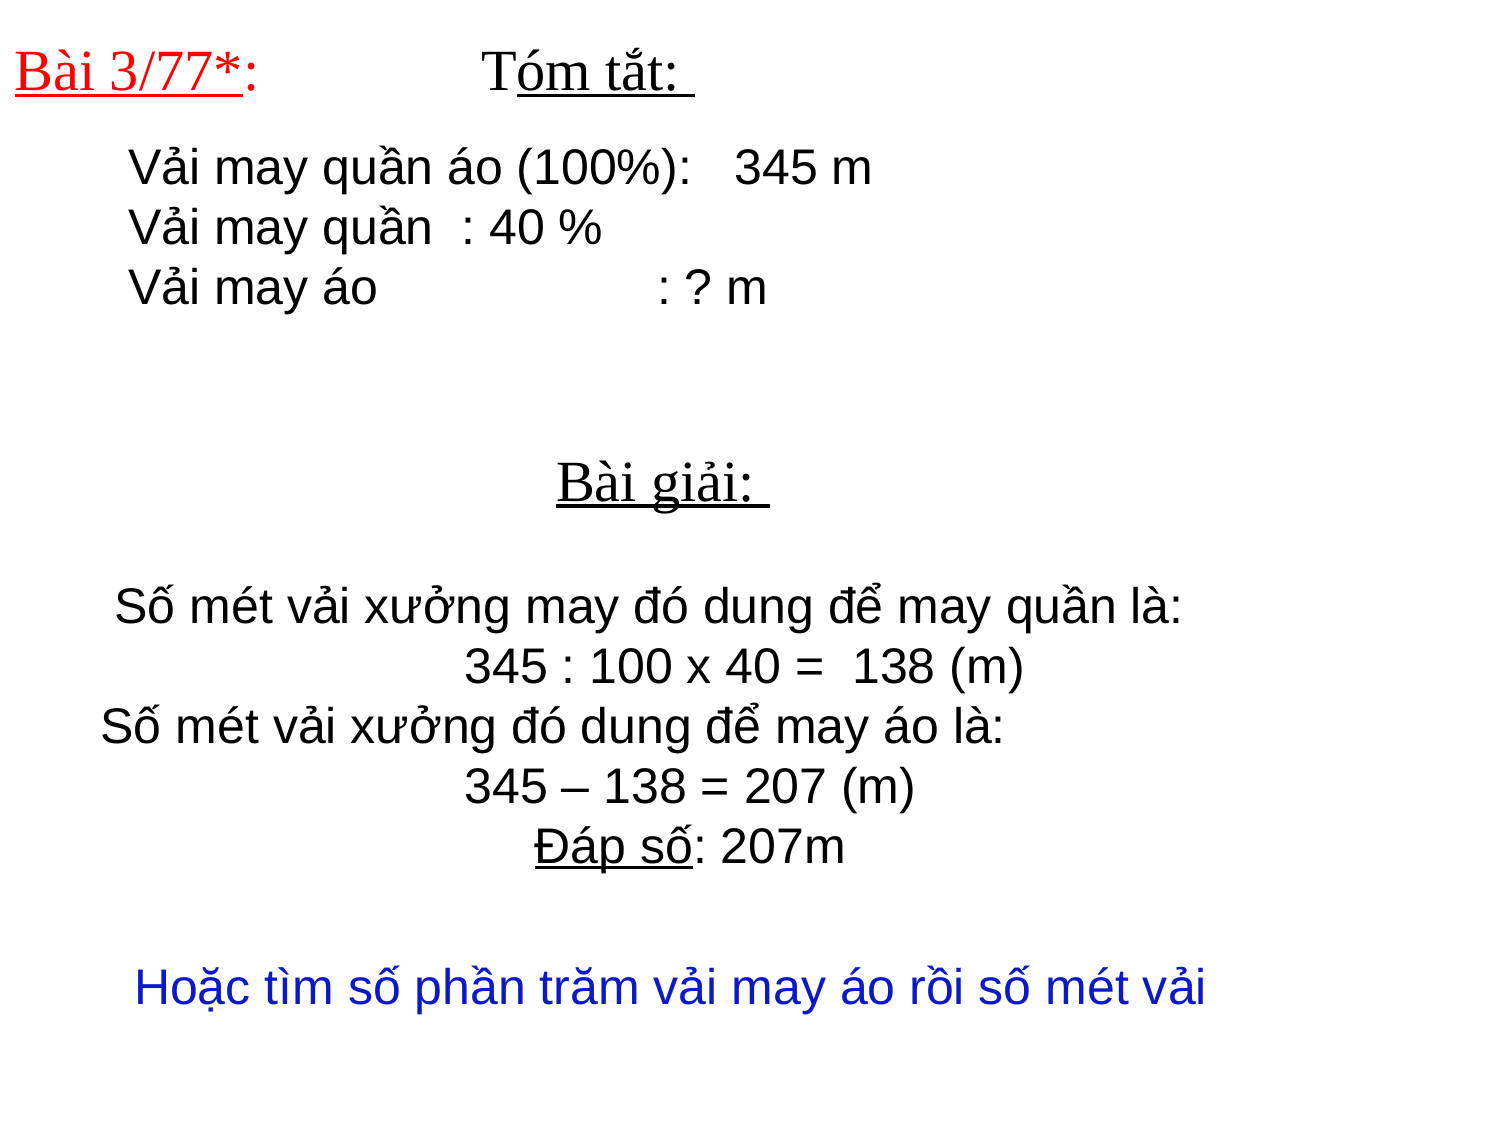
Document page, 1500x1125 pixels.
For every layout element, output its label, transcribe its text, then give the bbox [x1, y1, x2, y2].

text_box Bài giải: [512, 435, 788, 520]
text_box Hoặc tìm số phần trăm vải may áo rồi số mét vải [35, 887, 1331, 1083]
text_box Bài 3/77*: [0, 24, 275, 180]
text_box Vải may quần áo (100%): 345 m Vải may quần : 40 % Vải may áo : ? m [29, 126, 1325, 322]
text_box Tóm tắt: [437, 24, 713, 110]
text_box Số mét vải xưởng may đó dung để may quần là: 345 : 100 x 40 = 138 (m) Số mét vải xưởng đó dung để may áo là: 345 – 138 = 207 (m) Đáp số: 207m [30, 565, 1325, 881]
